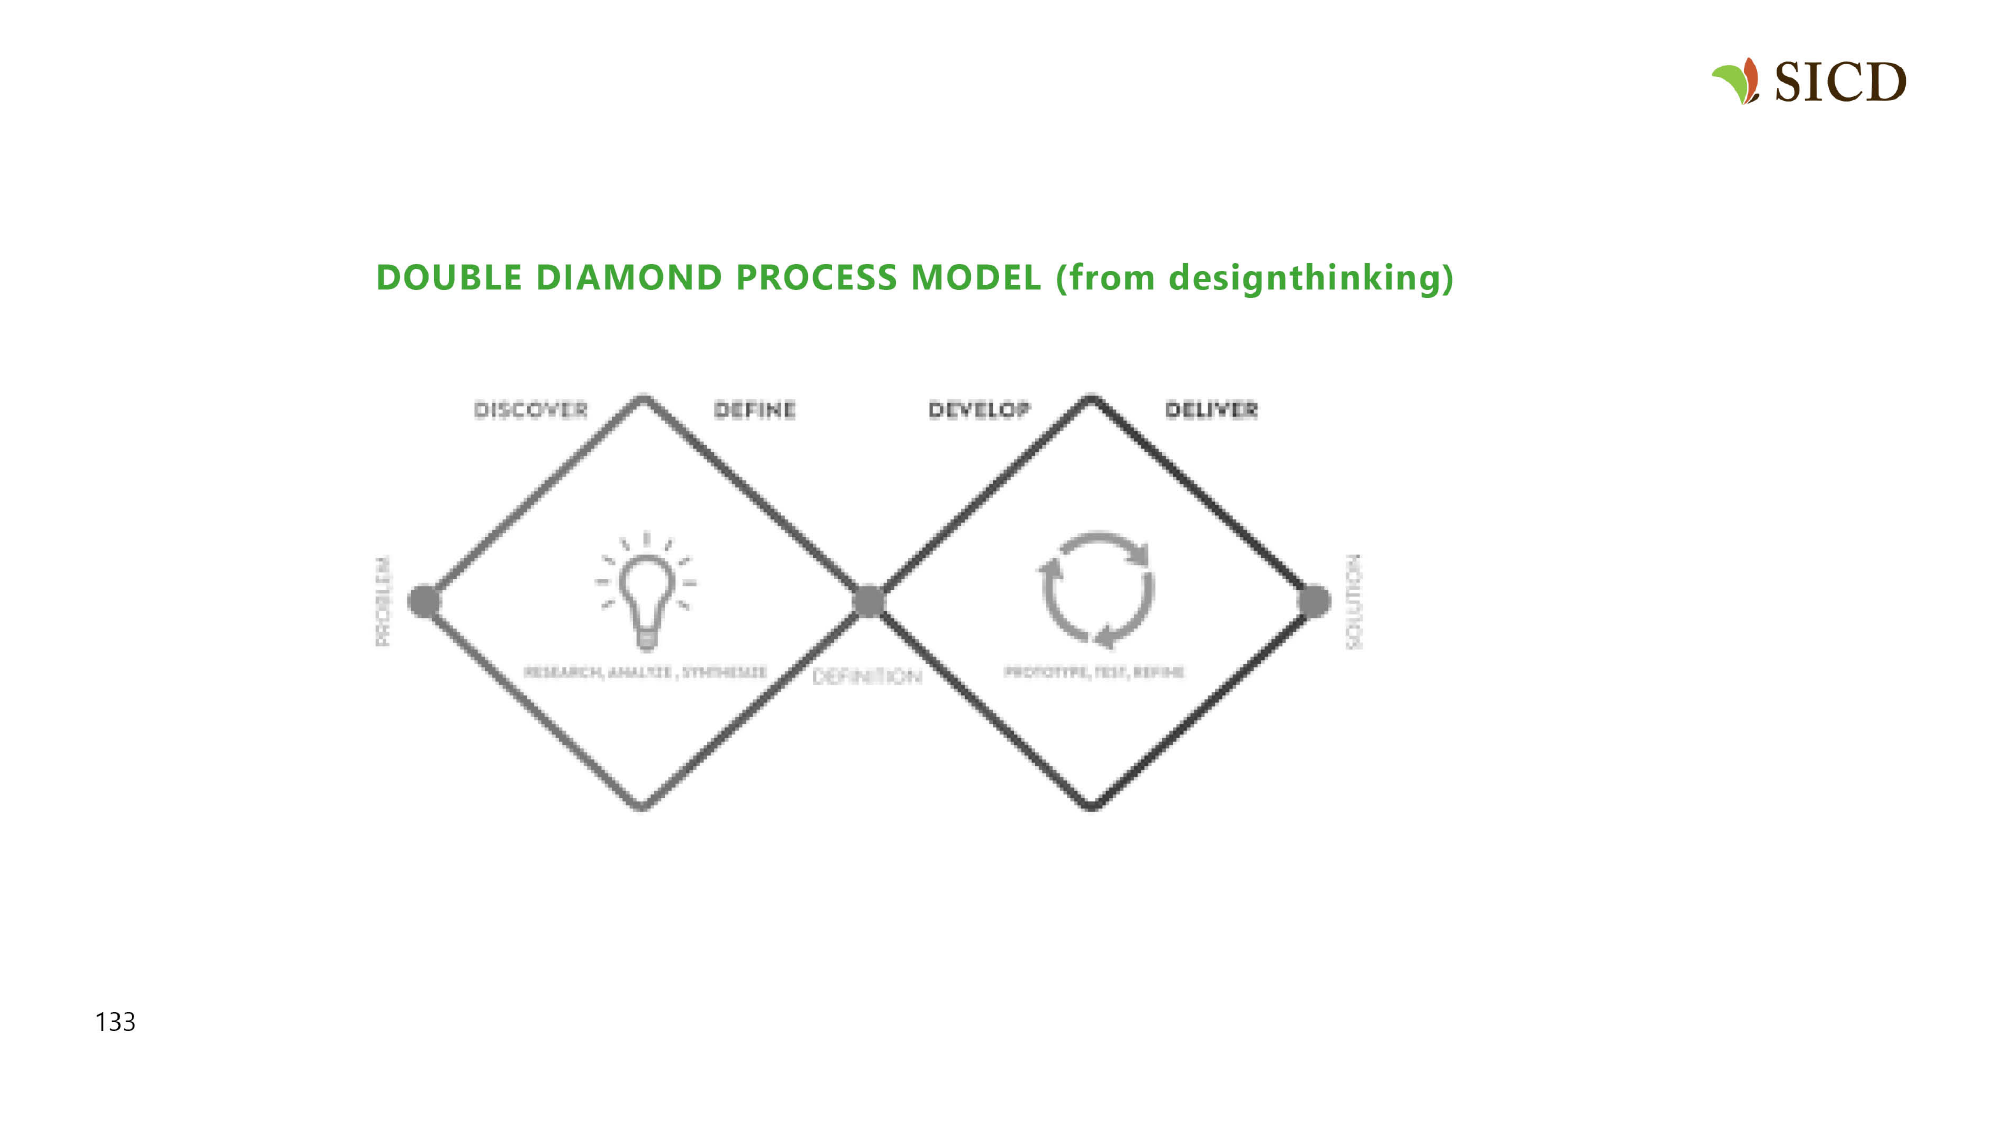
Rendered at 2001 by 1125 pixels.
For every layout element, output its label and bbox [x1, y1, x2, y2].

list [0, 0, 2000, 1125]
